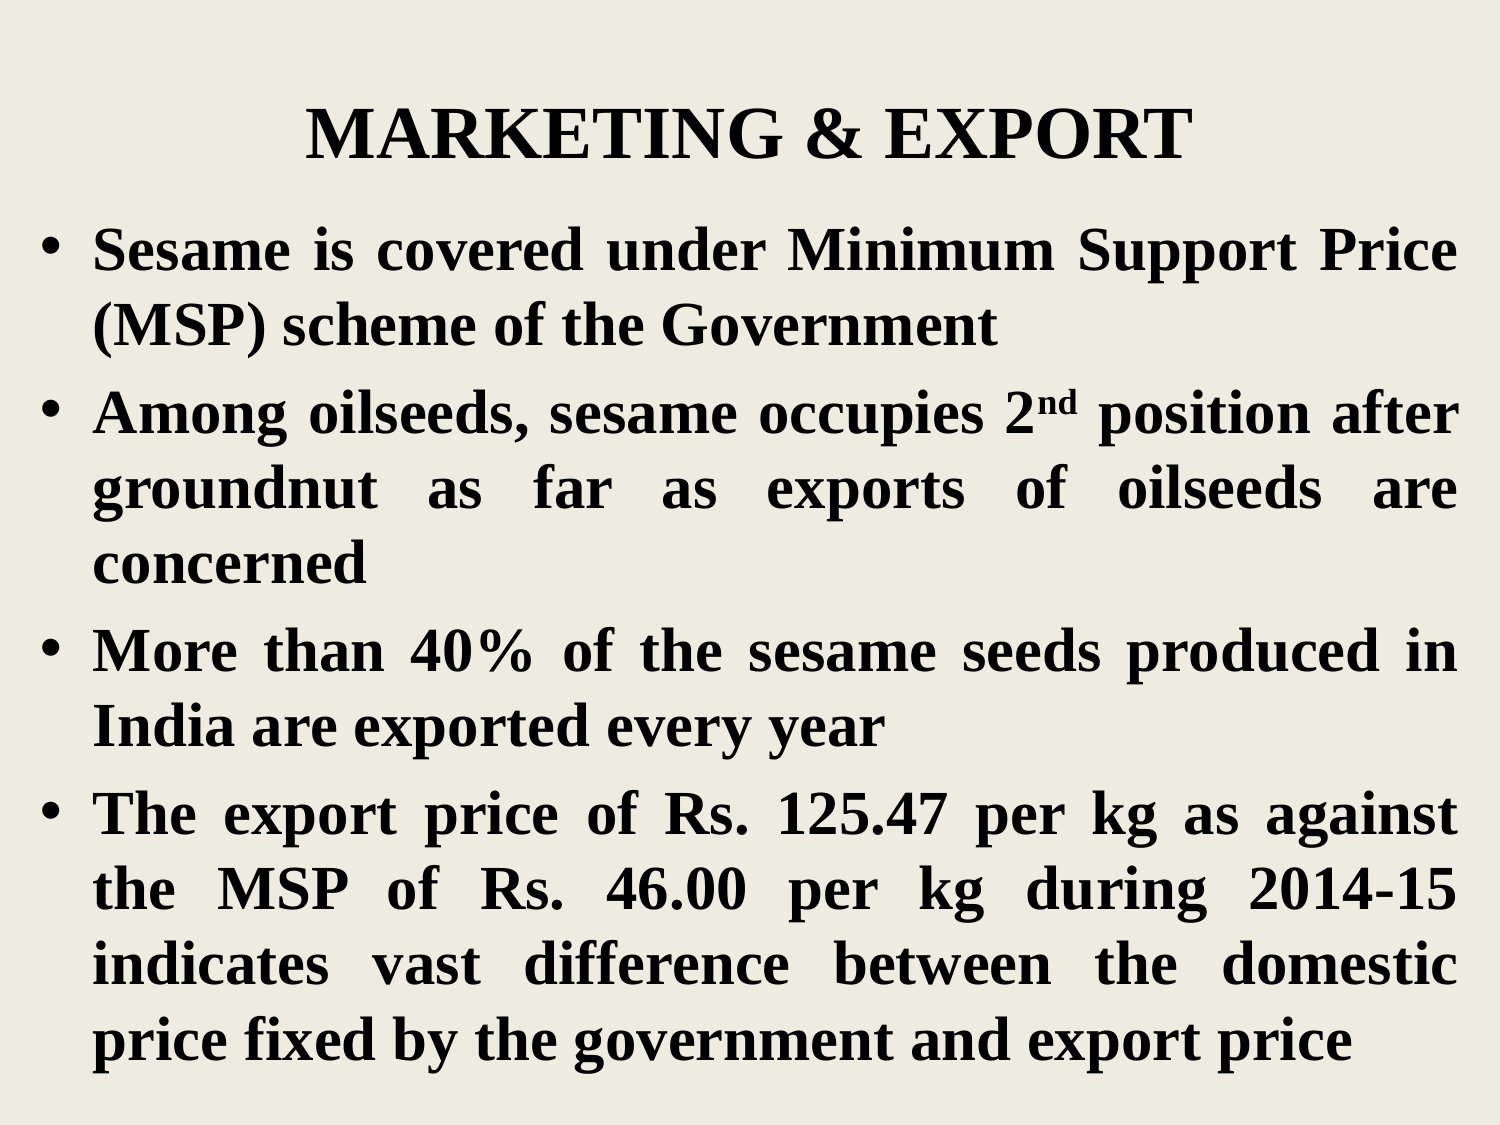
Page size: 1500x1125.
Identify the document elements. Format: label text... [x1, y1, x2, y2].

title MARKETING & EXPORT [75, 45, 1425, 200]
list Sesame is covered under Minimum Support Price (MSP) scheme of the Government Among oilseeds, sesame occupies 2nd position after groundnut as far as exports of oilseeds are concerned More than 40% of the sesame seeds produced in India are exported every year The export price of Rs. 125.47 per kg as against the MSP of Rs. 46.00 per kg during 2014-15 indicates vast difference between the domestic price fixed by the government and export price [24, 200, 1475, 1088]
